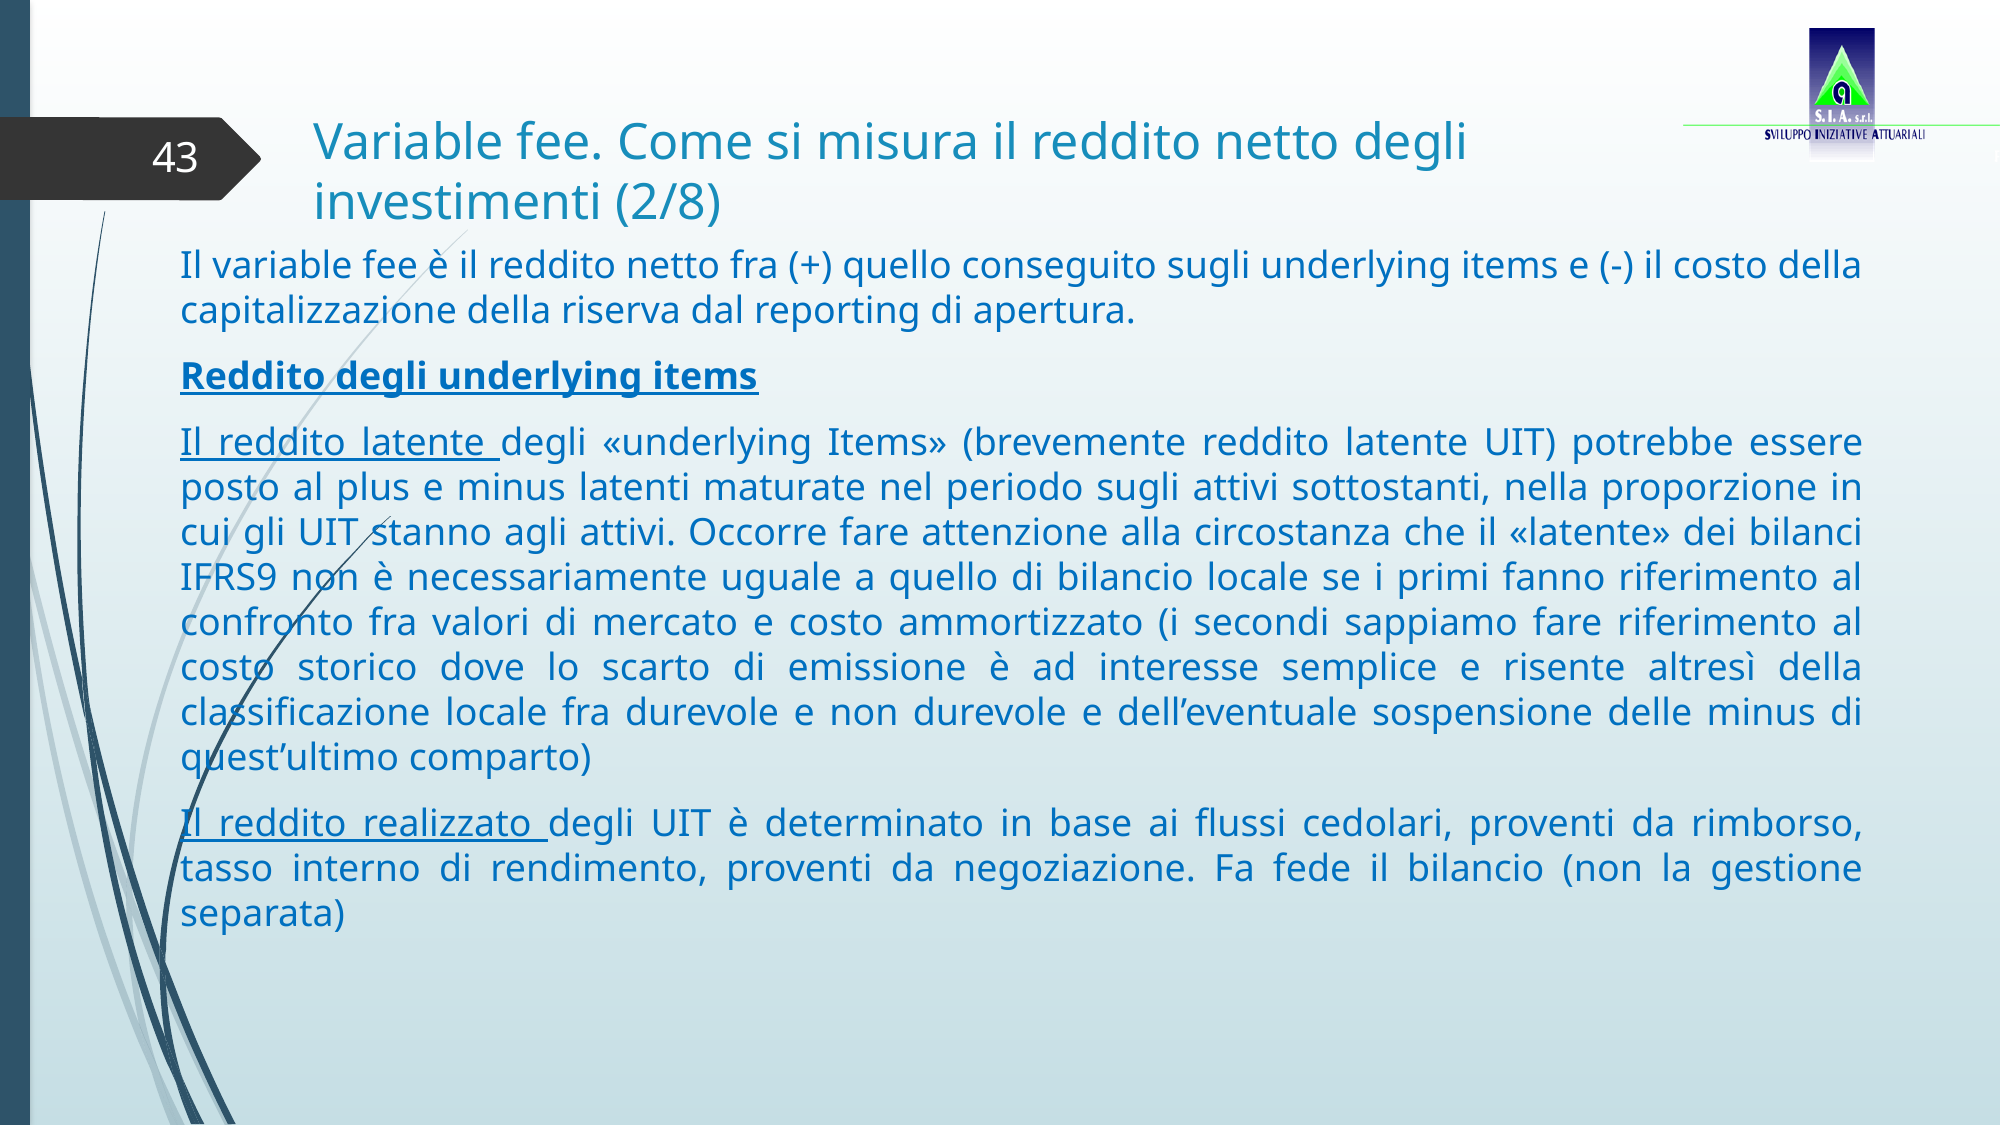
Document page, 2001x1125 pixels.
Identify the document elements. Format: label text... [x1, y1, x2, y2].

list Il variable fee è il reddito netto fra (+) quello conseguito sugli underlying items e (-) il costo della capitalizzazione della riserva dal reporting di apertura. Reddito degli underlying items Il reddito latente degli «underlying Items» (brevemente reddito latente UIT) potrebbe essere posto al plus e minus latenti maturate nel periodo sugli attivi sottostanti, nella proporzione in cui gli UIT stanno agli attivi. Occorre fare attenzione alla circostanza che il «latente» dei bilanci IFRS9 non è necessariamente uguale a quello di bilancio locale se i primi fanno riferimento al confronto fra valori di mercato e costo ammortizzato (i secondi sappiamo fare riferimento al costo storico dove lo scarto di emissione è ad interesse semplice e risente altresì della classificazione locale fra durevole e non durevole e dell’eventuale sospensione delle minus di quest’ultimo comparto) Il reddito realizzato degli UIT è determinato in base ai flussi cedolari, proventi da rimborso, tasso interno di rendimento, proventi da negoziazione. Fa fede il bilancio (non la gestione separata) [165, 233, 1880, 1023]
picture [1683, 28, 2000, 162]
title Variable fee. Come si misura il reddito netto degli investimenti (2/8) [298, 102, 1747, 233]
slide_number 43 [87, 129, 216, 190]
